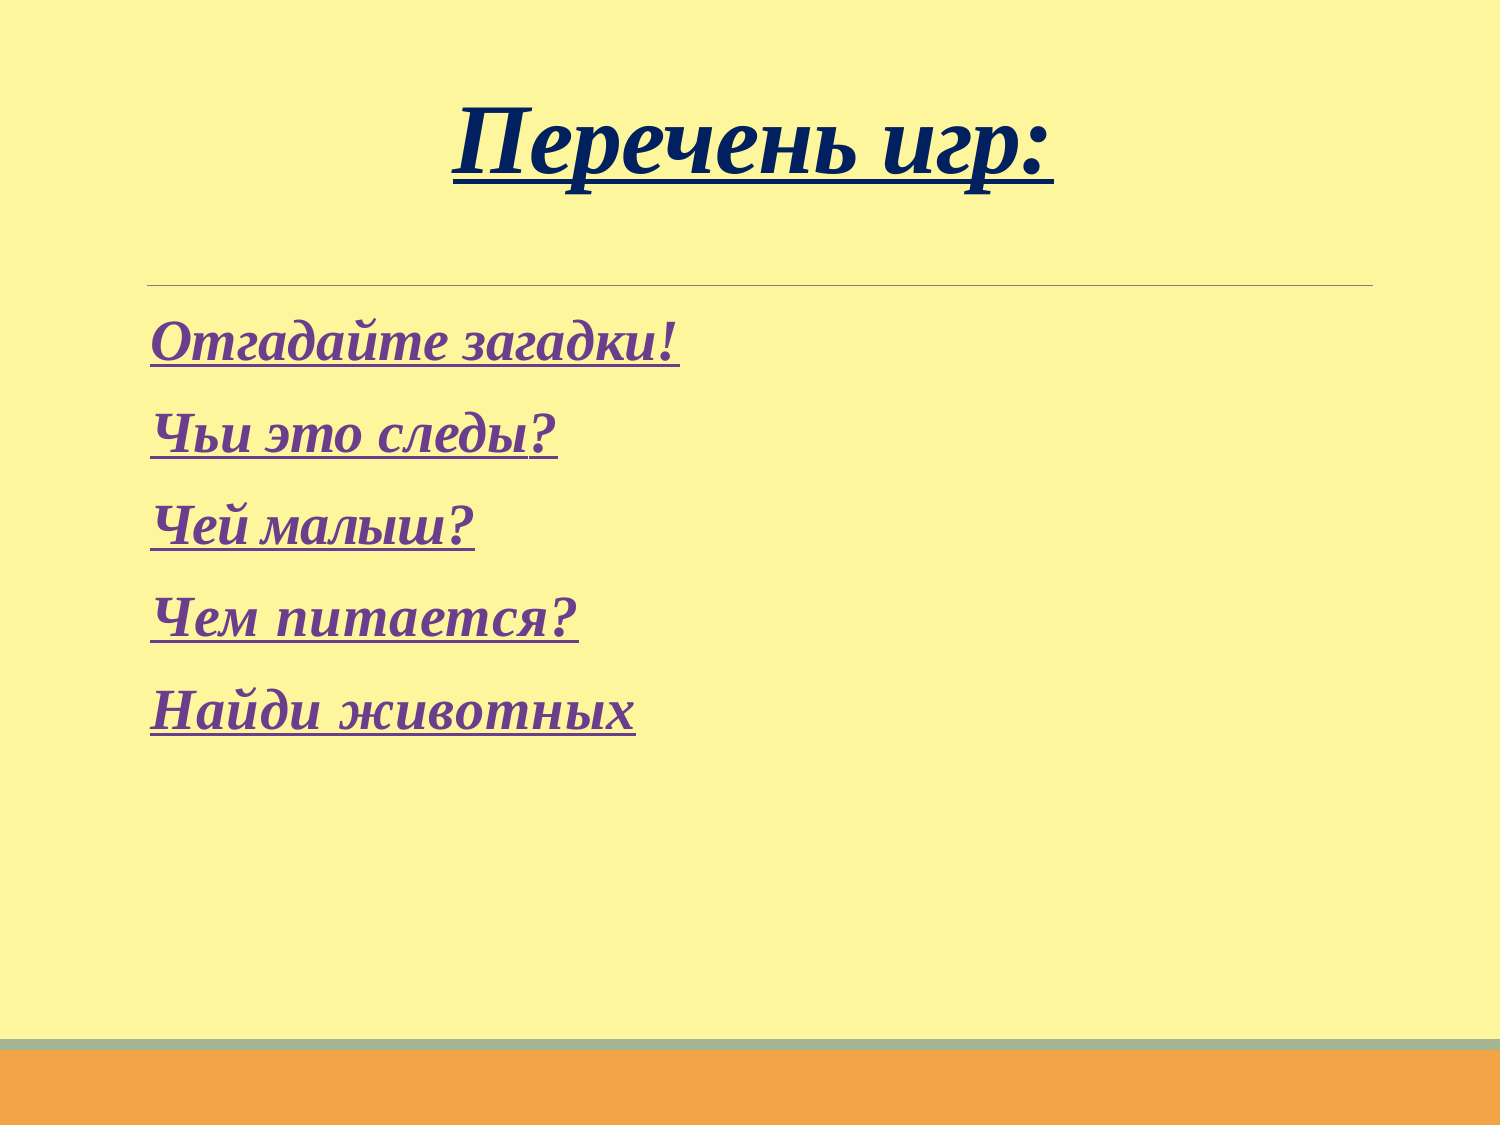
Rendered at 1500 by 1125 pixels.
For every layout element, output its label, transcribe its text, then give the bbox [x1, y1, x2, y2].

list Отгадайте загадки! Чьи это следы? Чей малыш? Чем питается? Найди животных [135, 302, 1373, 963]
title Перечень игр: [135, 47, 1373, 202]
